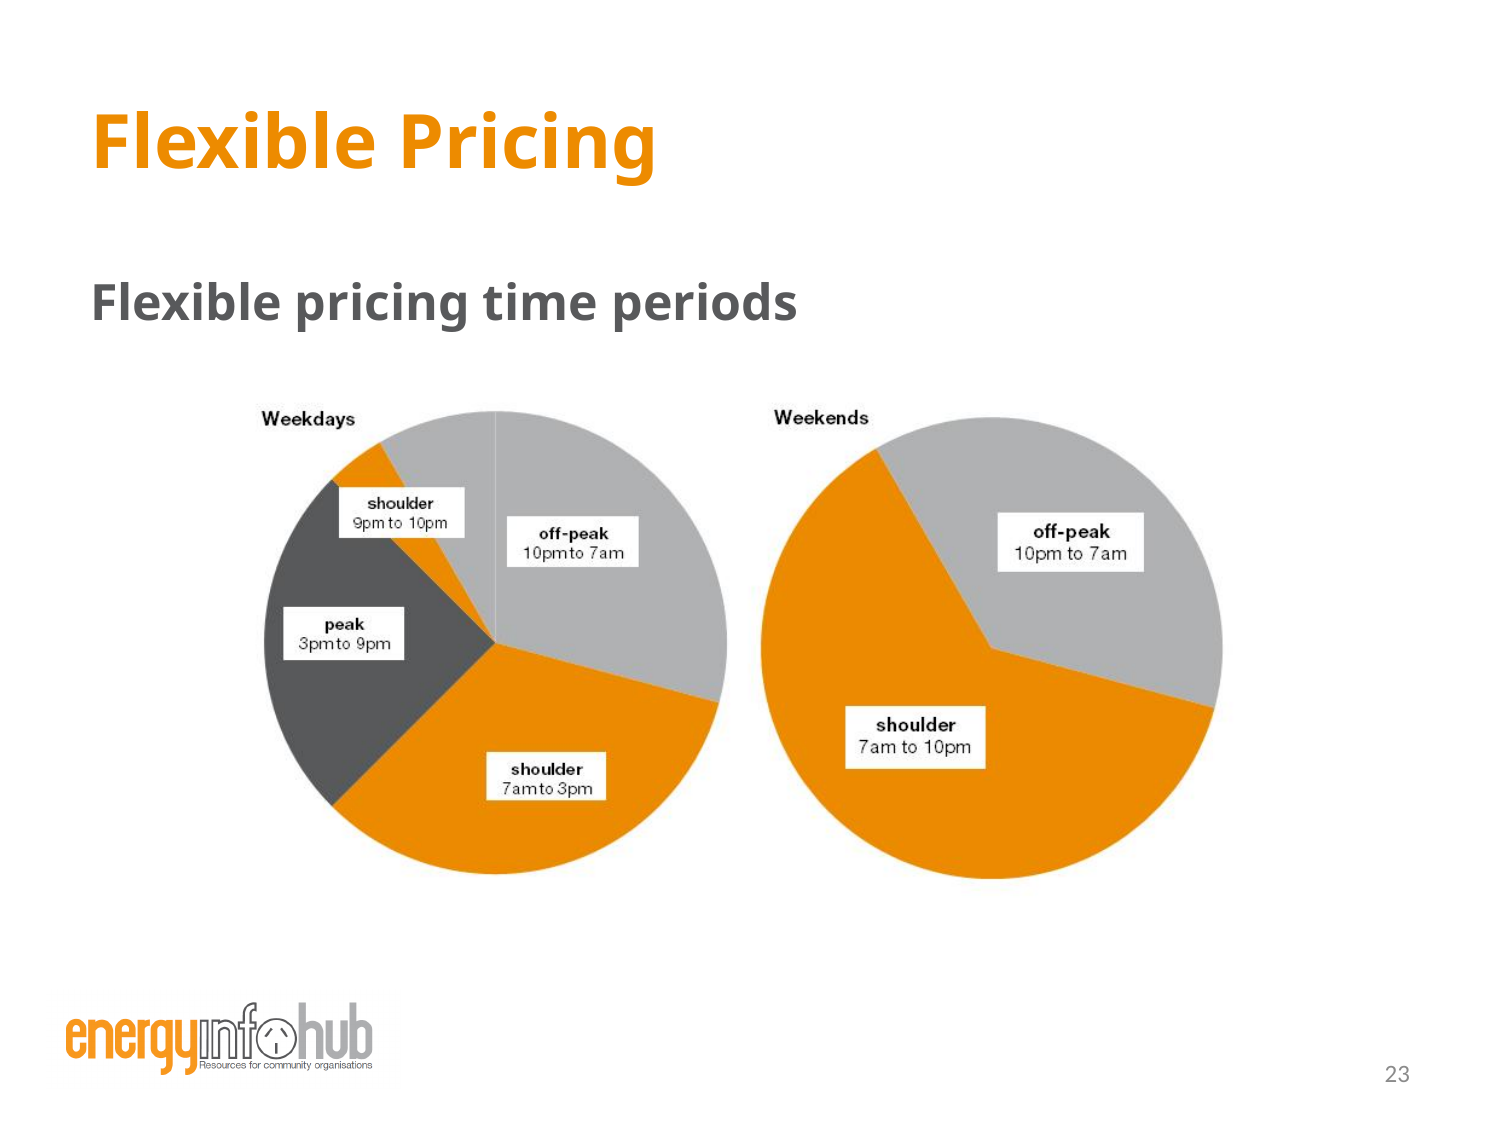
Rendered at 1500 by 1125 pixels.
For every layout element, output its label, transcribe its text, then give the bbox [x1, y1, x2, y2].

picture [45, 988, 402, 1090]
title Flexible Pricing [75, 45, 1425, 233]
picture [245, 392, 1249, 903]
list Flexible pricing time periods [75, 262, 1425, 1005]
slide_number 23 [1074, 1042, 1425, 1103]
